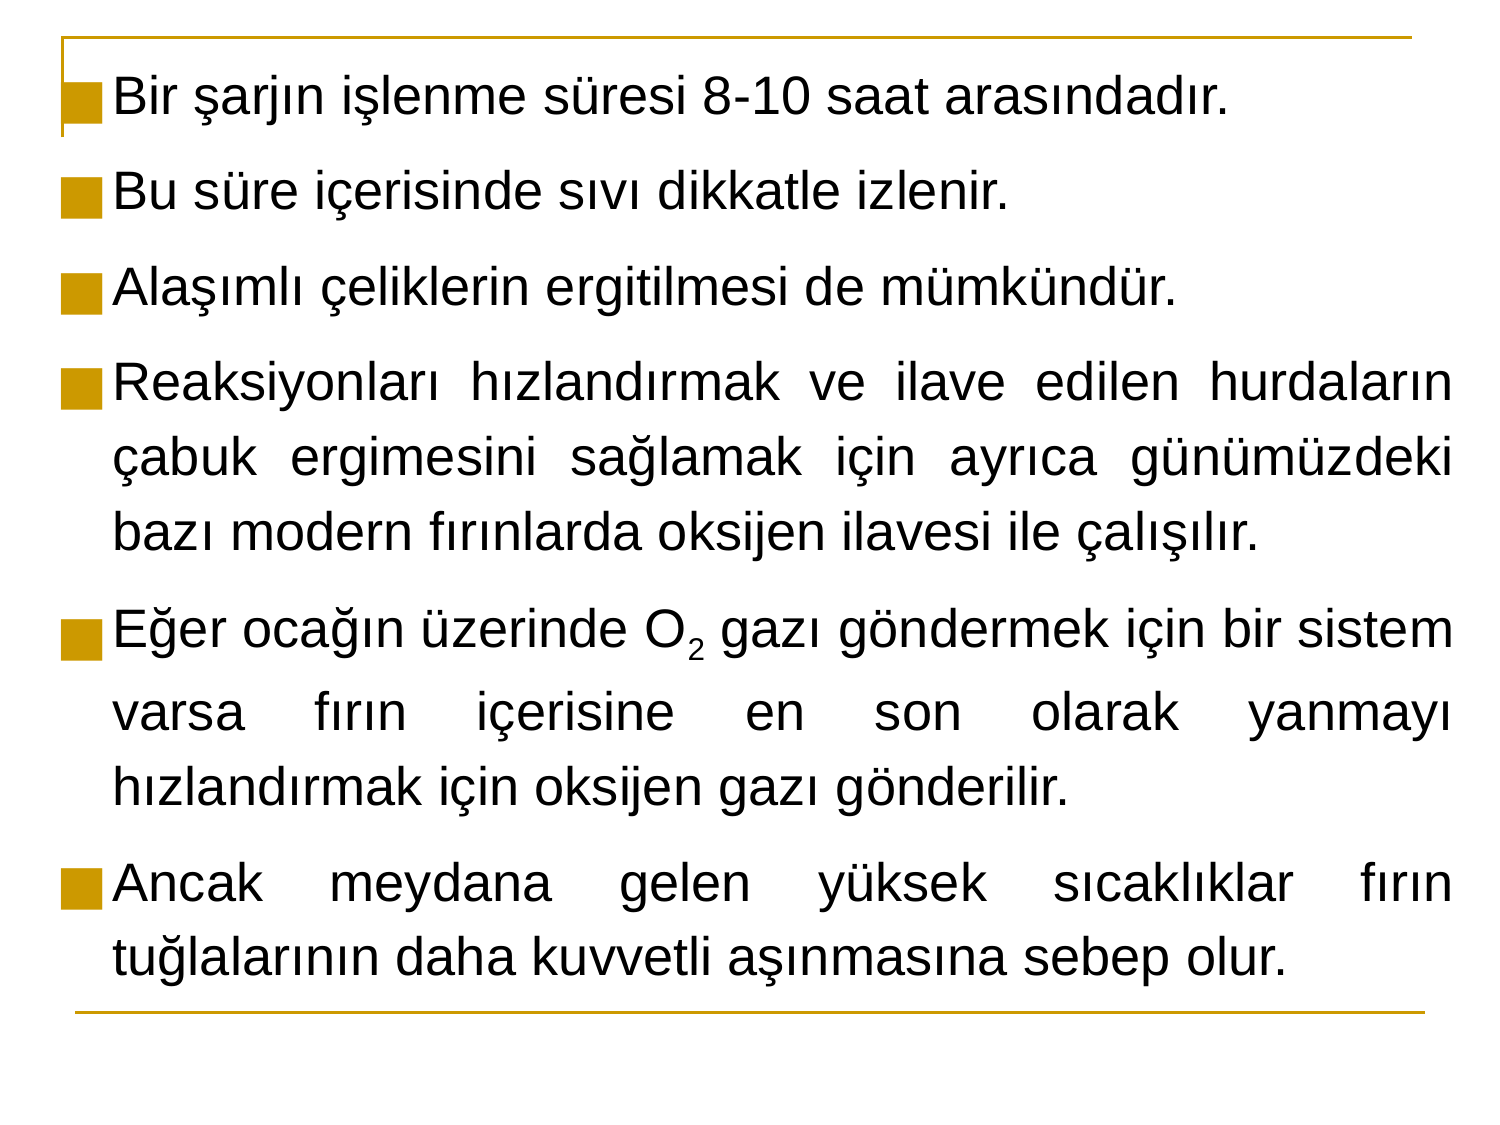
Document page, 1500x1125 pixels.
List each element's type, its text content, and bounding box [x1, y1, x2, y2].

list Bir şarjın işlenme süresi 8-10 saat arasındadır. Bu süre içerisinde sıvı dikkatle izlenir. Alaşımlı çeliklerin ergitilmesi de mümkündür. Reaksiyonları hızlandırmak ve ilave edilen hurdaların çabuk ergimesini sağlamak için ayrıca günümüzdeki bazı modern fırınlarda oksijen ilavesi ile çalışılır. Eğer ocağın üzerinde O2 gazı göndermek için bir sistem varsa fırın içerisine en son olarak yanmayı hızlandırmak için oksijen gazı gönderilir. Ancak meydana gelen yüksek sıcaklıklar fırın tuğlalarının daha kuvvetli aşınmasına sebep olur. [41, 42, 1471, 1023]
